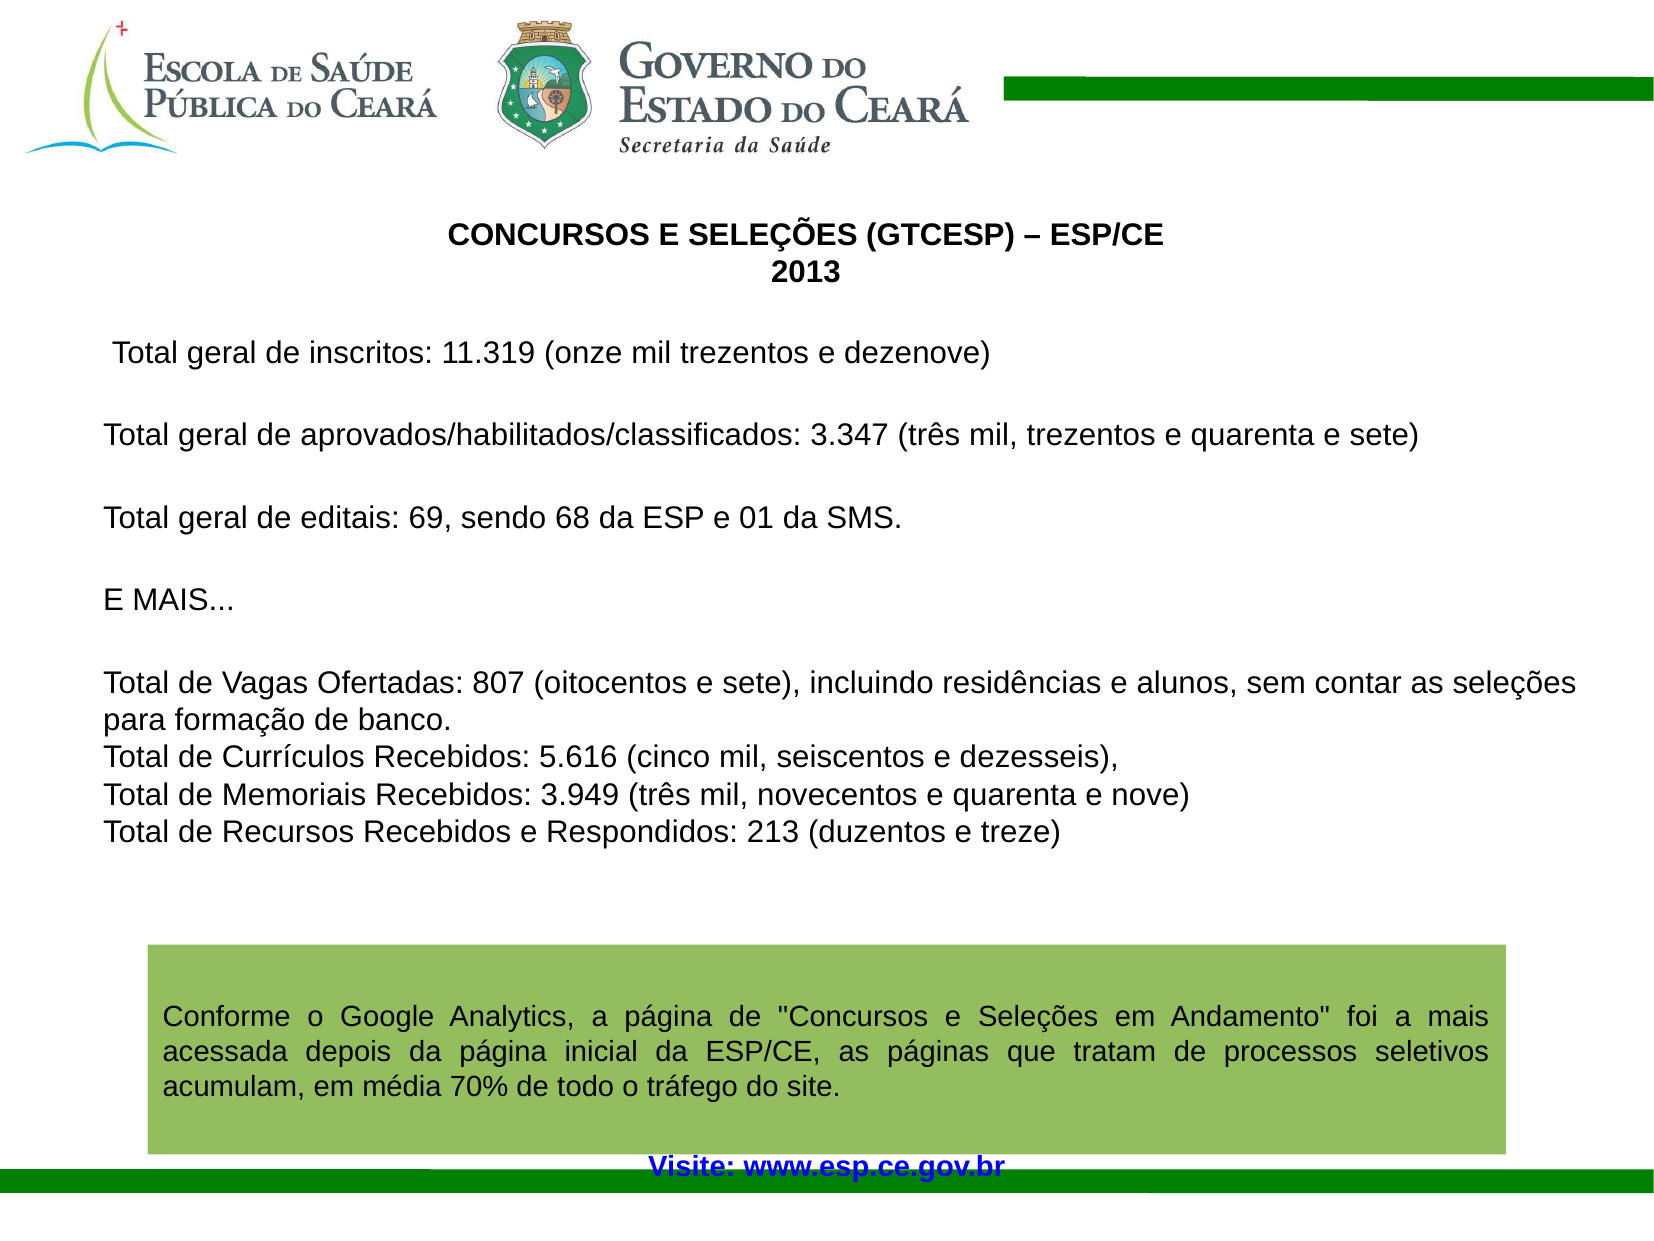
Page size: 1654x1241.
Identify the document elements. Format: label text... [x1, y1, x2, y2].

text_box CONCURSOS E SELEÇÕES (GTCESP) – ESP/CE 2013 [112, 206, 1500, 325]
text_box Total geral de inscritos: 11.319 (onze mil trezentos e dezenove) Total geral de aprovados/habilitados/classificados: 3.347 (três mil, trezentos e quarenta e sete) Total geral de editais: 69, sendo 68 da ESP e 01 da SMS. E MAIS... Total de Vagas Ofertadas: 807 (oitocentos e sete), incluindo residências e alunos, sem contar as seleções para formação de banco. Total de Currículos Recebidos: 5.616 (cinco mil, seiscentos e dezesseis), Total de Memoriais Recebidos: 3.949 (três mil, novecentos e quarenta e nove) Total de Recursos Recebidos e Respondidos: 213 (duzentos e treze) [88, 324, 1595, 897]
text_box Conforme o Google Analytics, a página de "Concursos e Seleções em Andamento" foi a mais acessada depois da página inicial da ESP/CE, as páginas que tratam de processos seletivos acumulam, em média 70% de todo o tráfego do site. Visite: www.esp.ce.gov.br [147, 944, 1506, 1155]
picture [23, 20, 969, 154]
